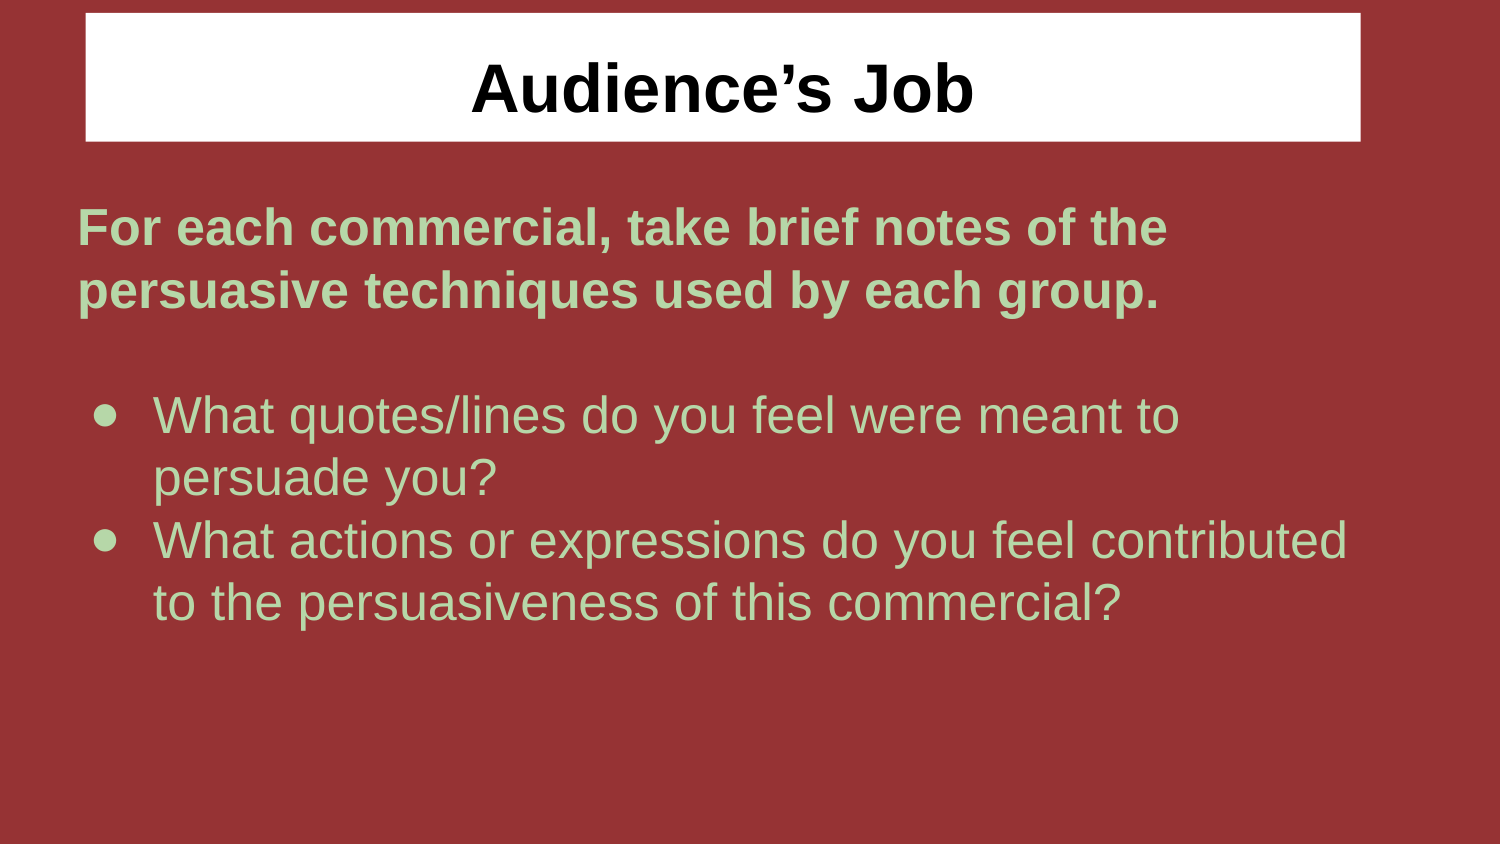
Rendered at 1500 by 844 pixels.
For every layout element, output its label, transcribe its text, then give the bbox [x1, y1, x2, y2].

title Audience’s Job [85, 12, 1361, 142]
subtitle For each commercial, take brief notes of the persuasive techniques used by each group. What quotes/lines do you feel were meant to persuade you? What actions or expressions do you feel contributed to the persuasiveness of this commercial? [62, 178, 1413, 783]
